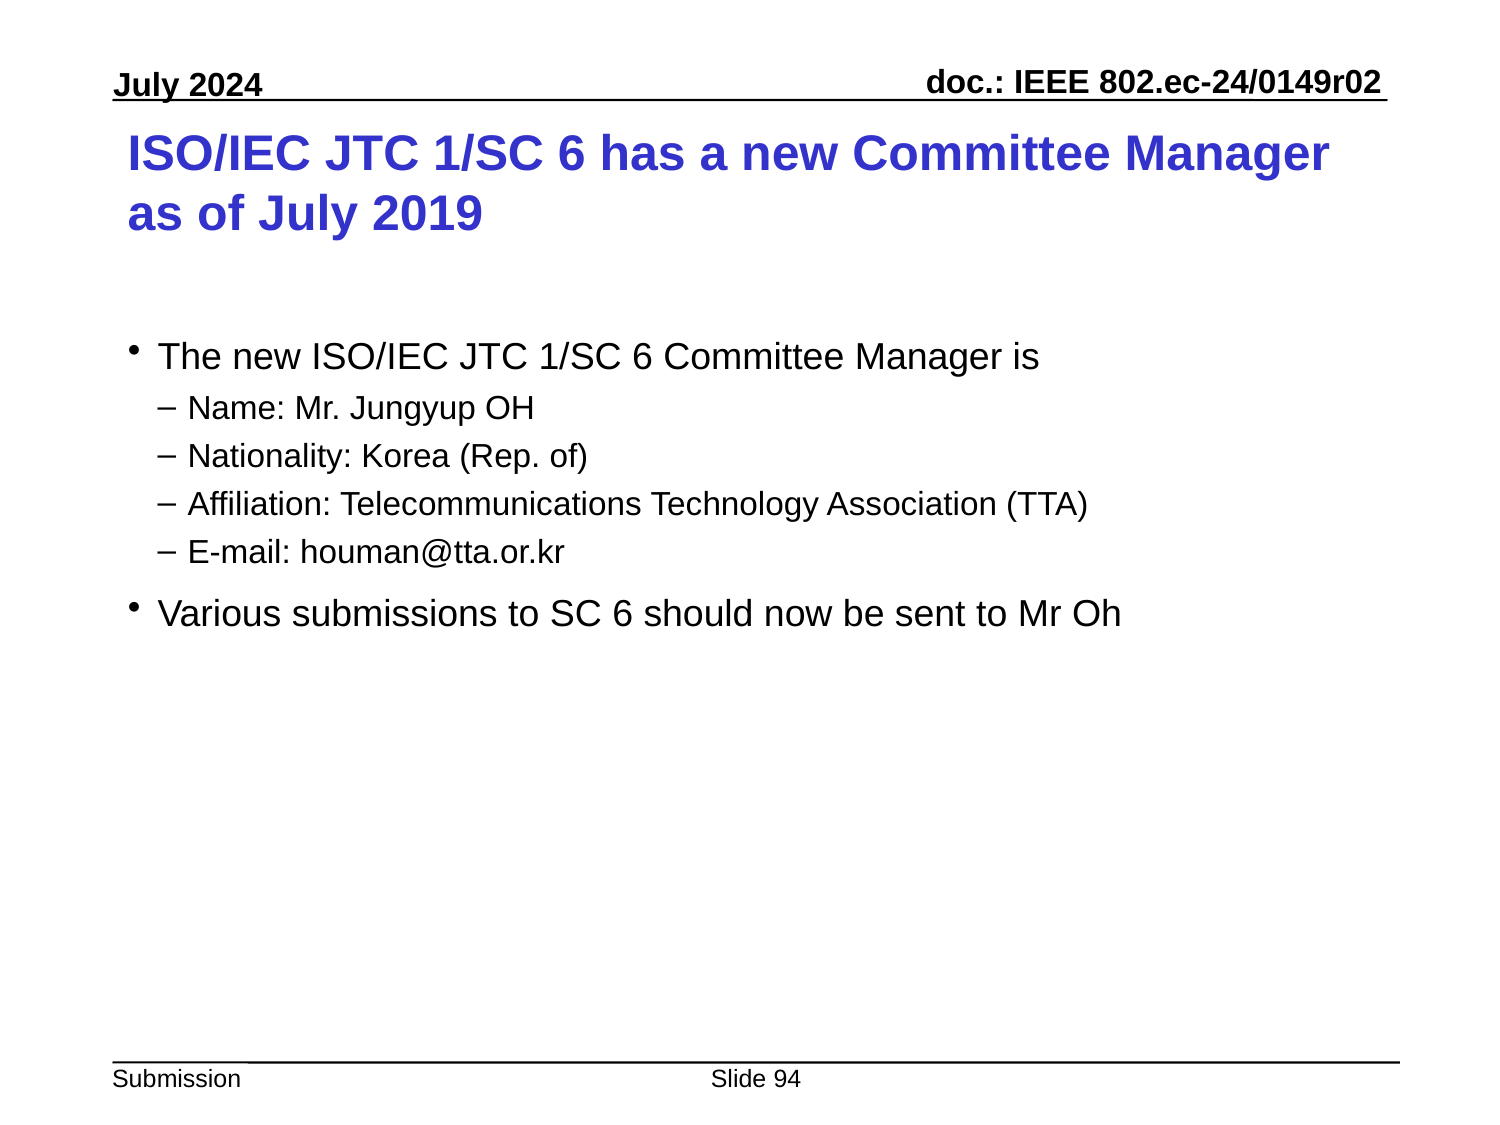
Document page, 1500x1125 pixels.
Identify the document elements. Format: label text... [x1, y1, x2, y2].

slide_number Slide 94 [709, 1061, 803, 1093]
title ISO/IEC JTC 1/SC 6 has a new Committee Manager as of July 2019 [112, 112, 1388, 288]
list The new ISO/IEC JTC 1/SC 6 Committee Manager is Name: Mr. Jungyup OH Nationality: Korea (Rep. of) Affiliation: Telecommunications Technology Association (TTA) E-mail: houman@tta.or.kr Various submissions to SC 6 should now be sent to Mr Oh [112, 324, 1388, 1000]
